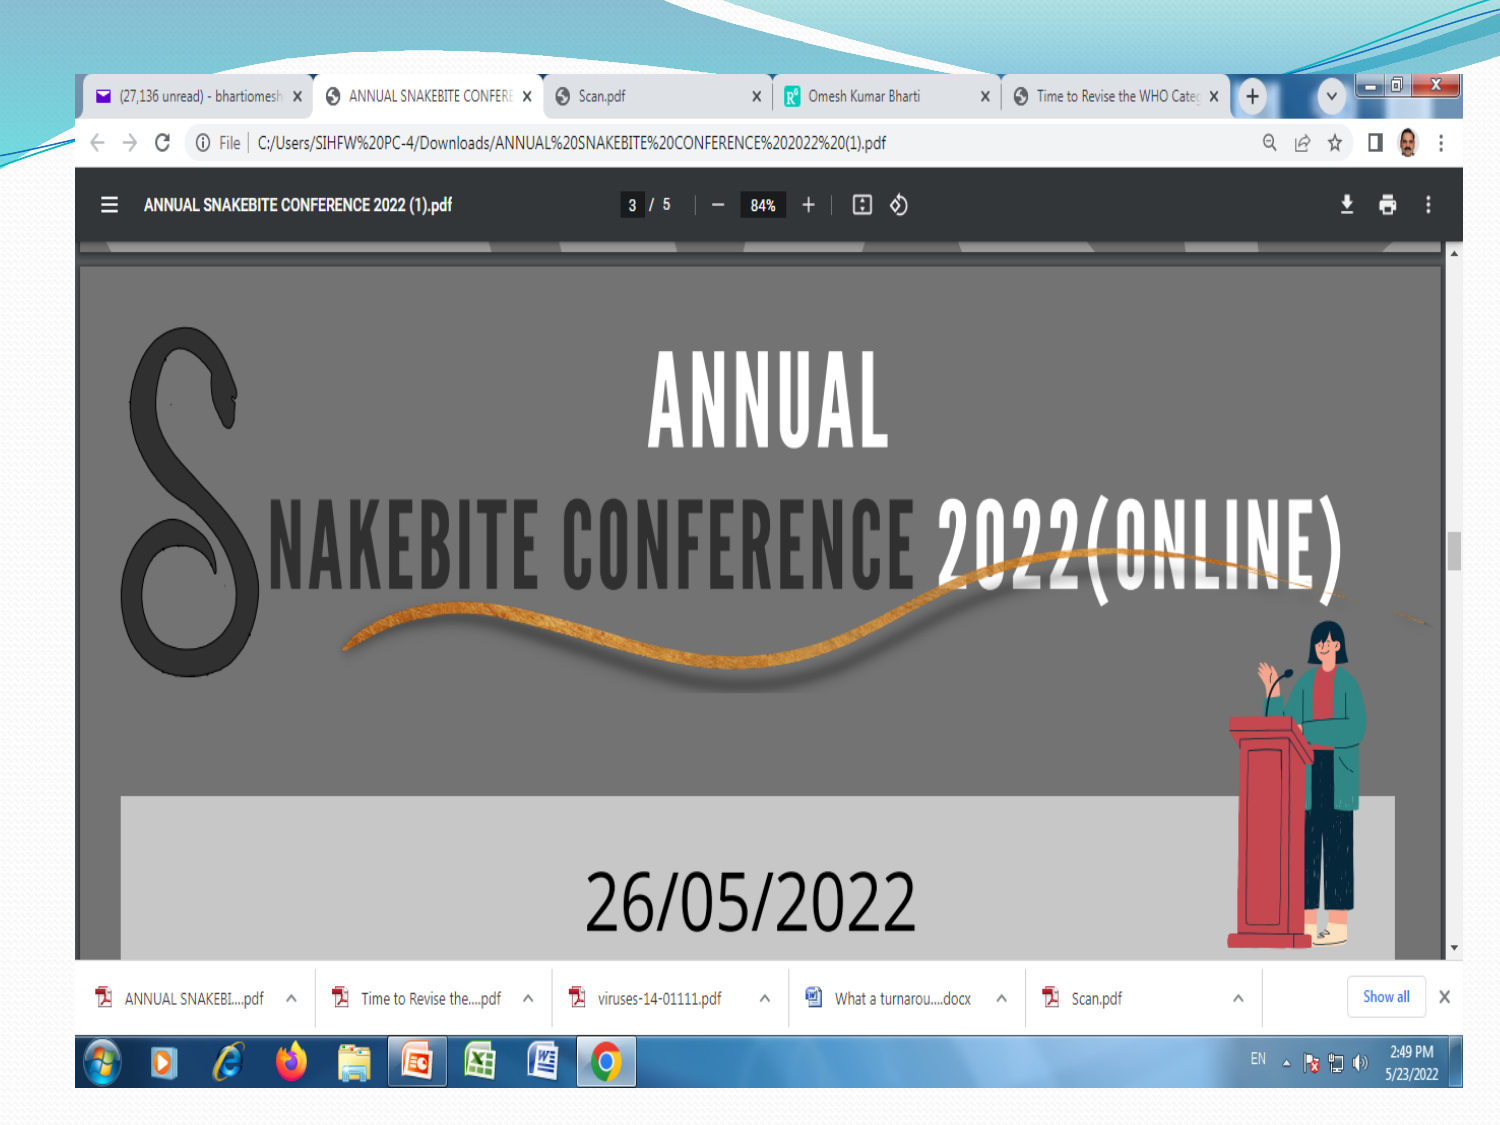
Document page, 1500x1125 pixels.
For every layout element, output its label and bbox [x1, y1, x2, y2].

list [74, 74, 1463, 1088]
